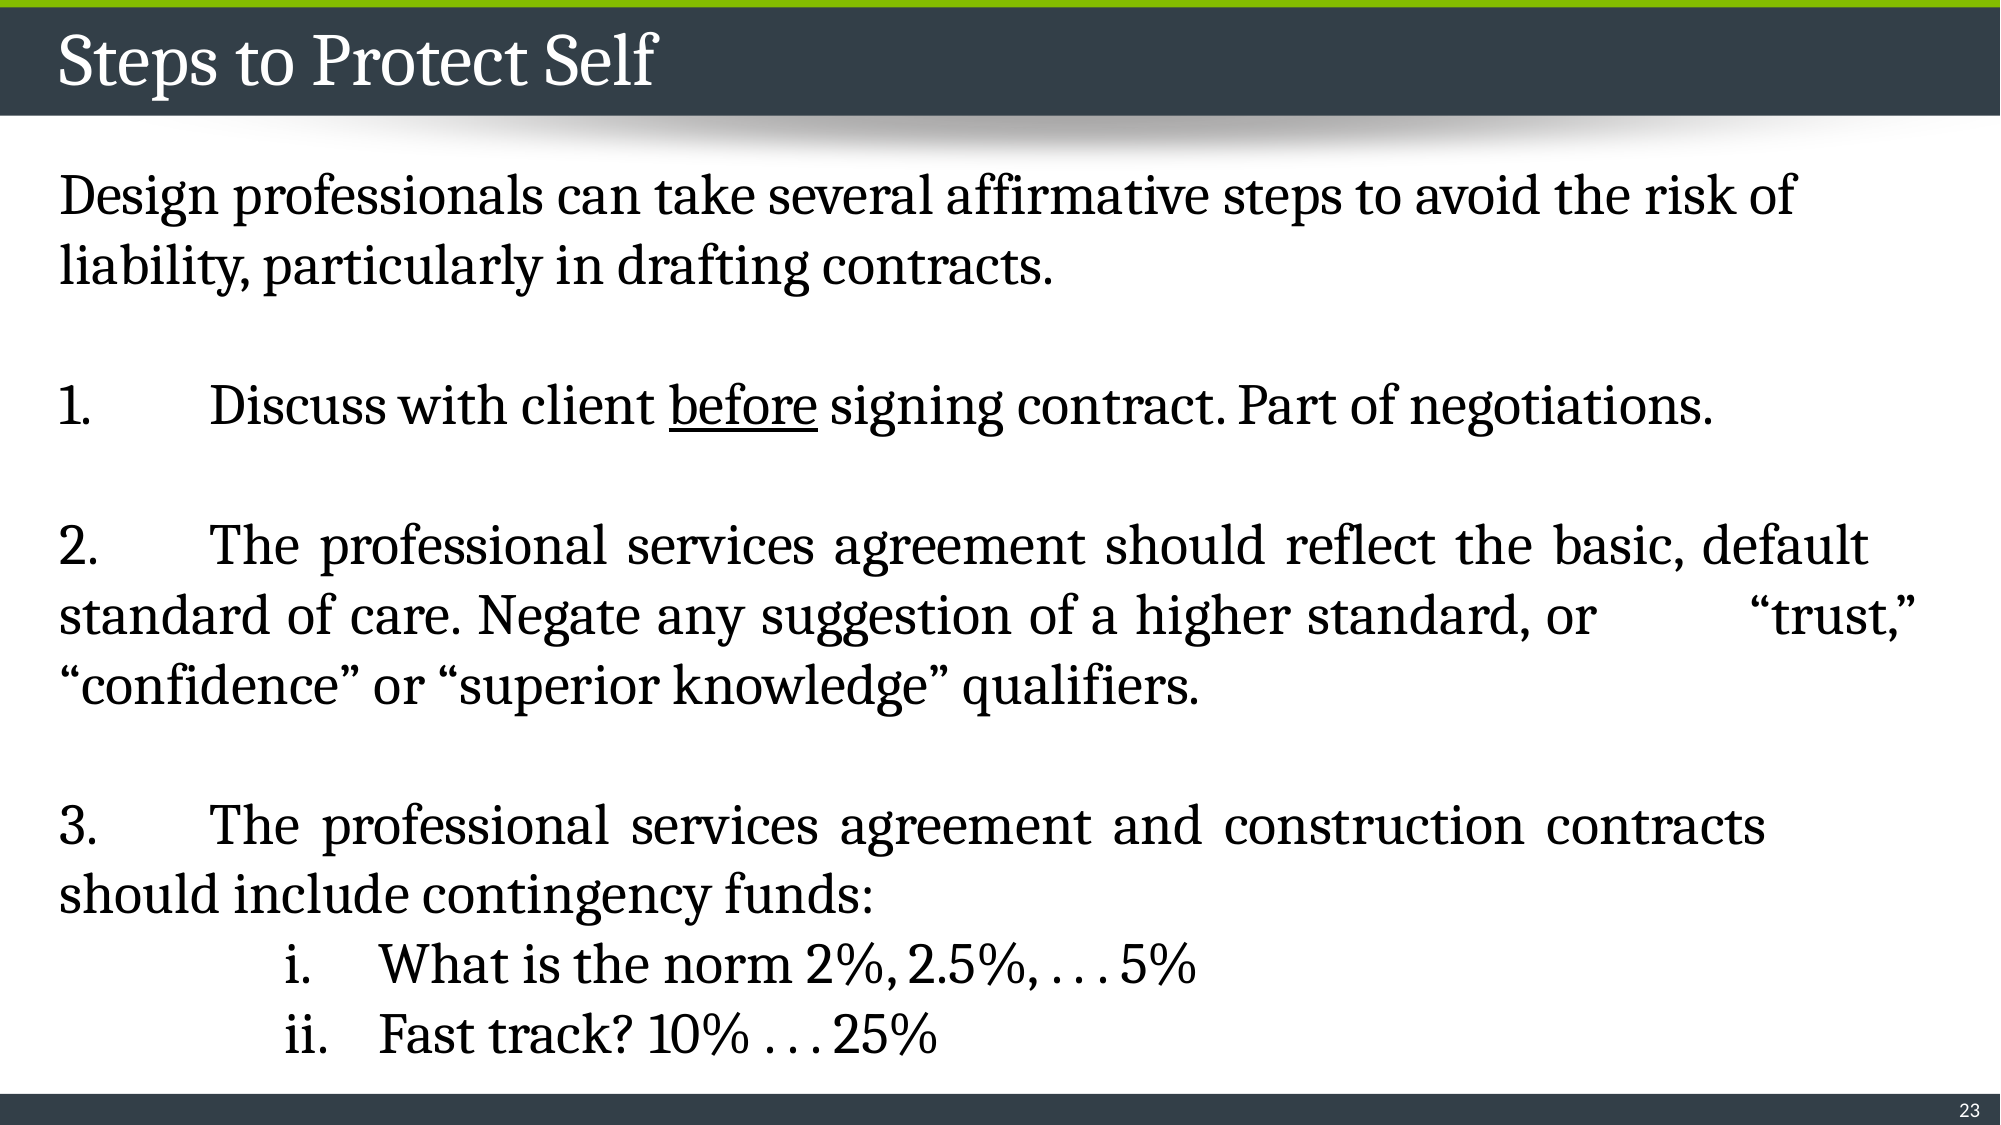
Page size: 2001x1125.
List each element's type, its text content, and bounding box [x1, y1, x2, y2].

text_box Design professionals can take several affirmative steps to avoid the risk of liability, particularly in drafting contracts. 1. Discuss with client before signing contract. Part of negotiations. 2. The professional services agreement should reflect the basic, default standard of care. Negate any suggestion of a higher standard, or “trust,” “confidence” or “superior knowledge” qualifiers. 3. The professional services agreement and construction contracts should include contingency funds: What is the norm 2%, 2.5%, . . . 5% Fast track? 10% . . . 25% [45, 148, 1932, 1125]
title Steps to Protect Self [45, 13, 1996, 125]
slide_number 23 [1932, 1093, 1996, 1124]
